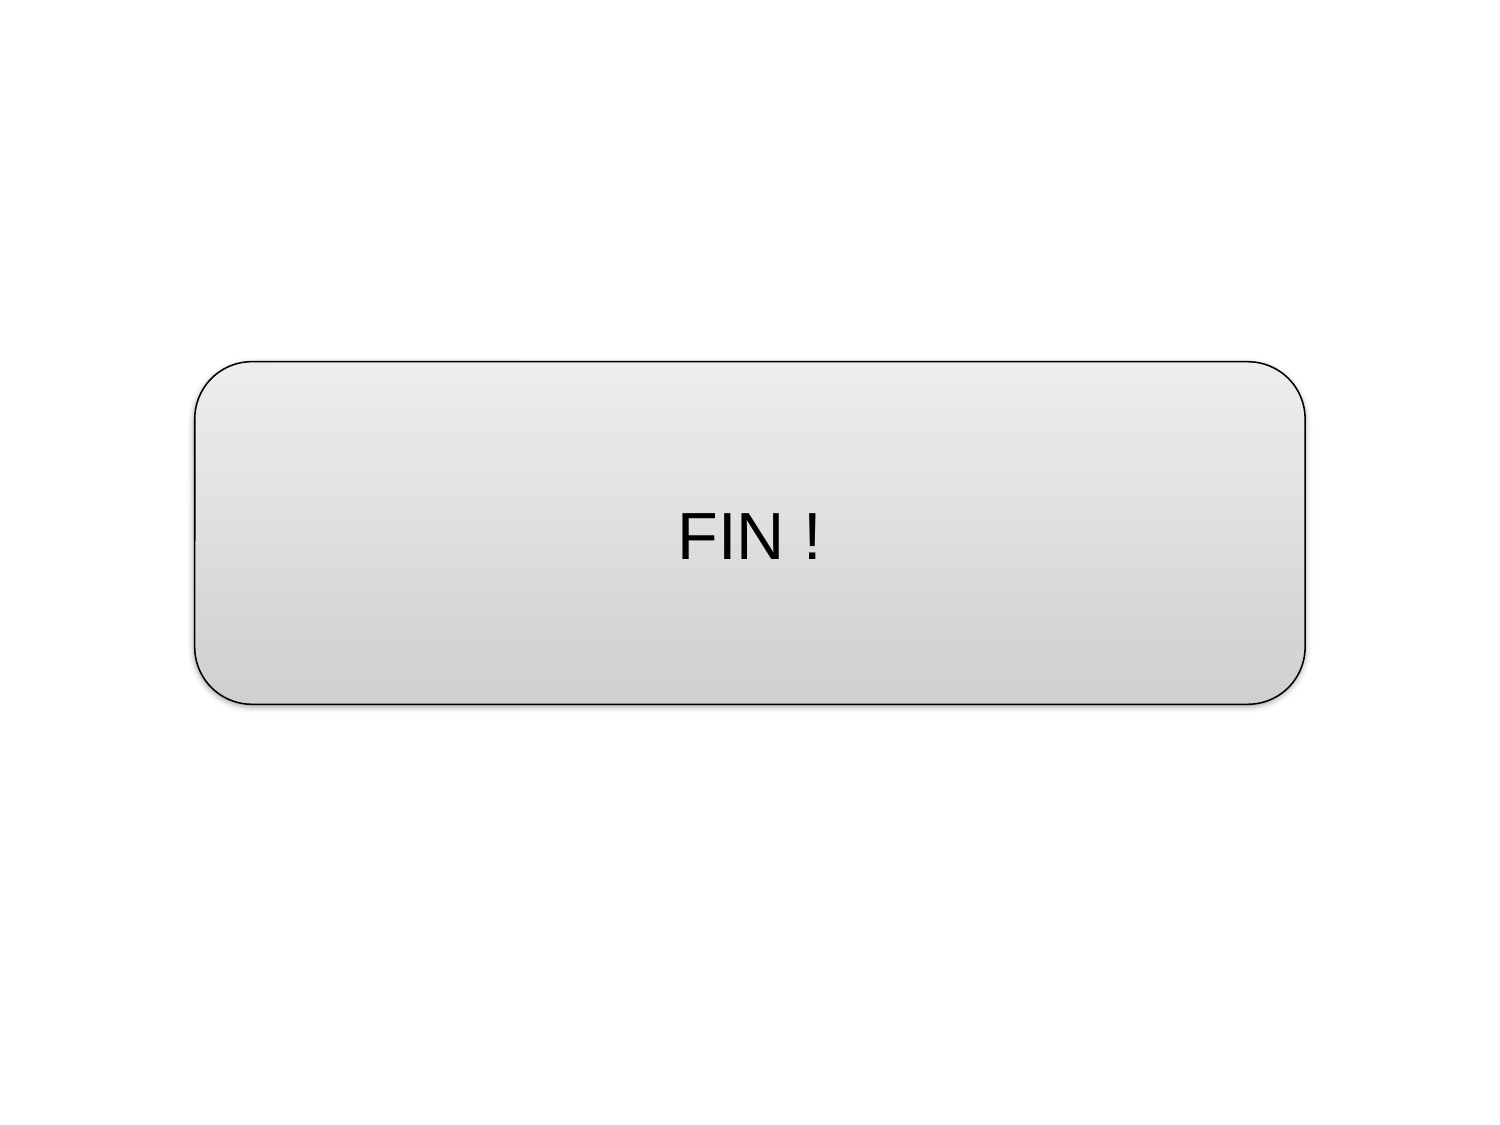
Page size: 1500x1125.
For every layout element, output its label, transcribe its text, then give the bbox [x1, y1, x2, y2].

text_box FIN ! [193, 360, 1306, 706]
